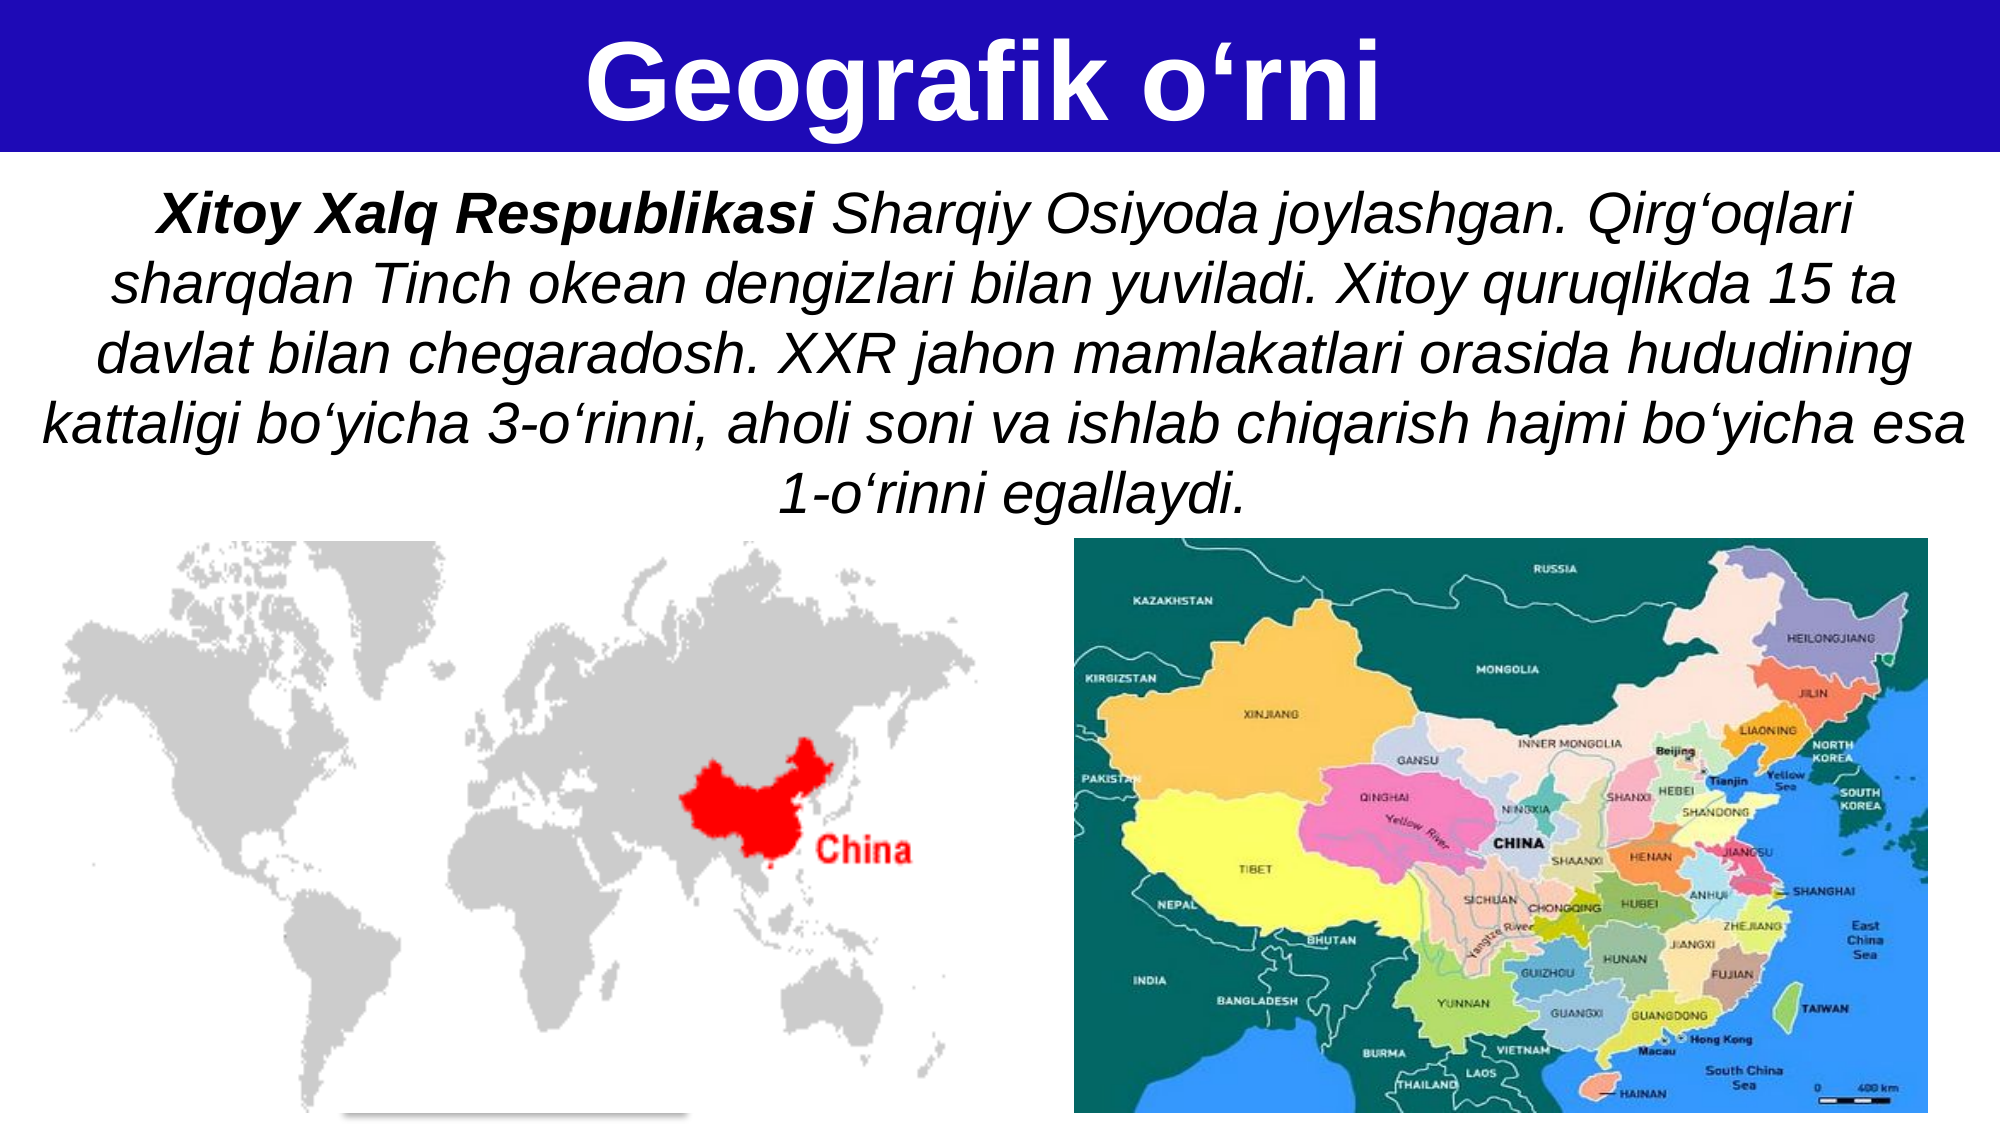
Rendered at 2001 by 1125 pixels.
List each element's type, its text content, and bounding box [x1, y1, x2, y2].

picture [51, 540, 983, 1113]
picture [1074, 538, 1929, 1113]
text_box Xitoy Xalq Respublikasi Sharqiy Osiyoda joylashgan. Qirg‘oqlari sharqdan Tinch okean dengizlari bilan yuviladi. Xitoy quruqlikda 15 ta davlat bilan chegaradosh. XXR jahon mamlakatlari orasida hududining kattaligi bo‘yicha 3-o‘rinni, aholi soni va ishlab chiqarish hajmi bo‘yicha esa 1-o‘rinni egallaydi. [23, 210, 1989, 490]
text_box Geografik o‘rni [0, 0, 2000, 152]
